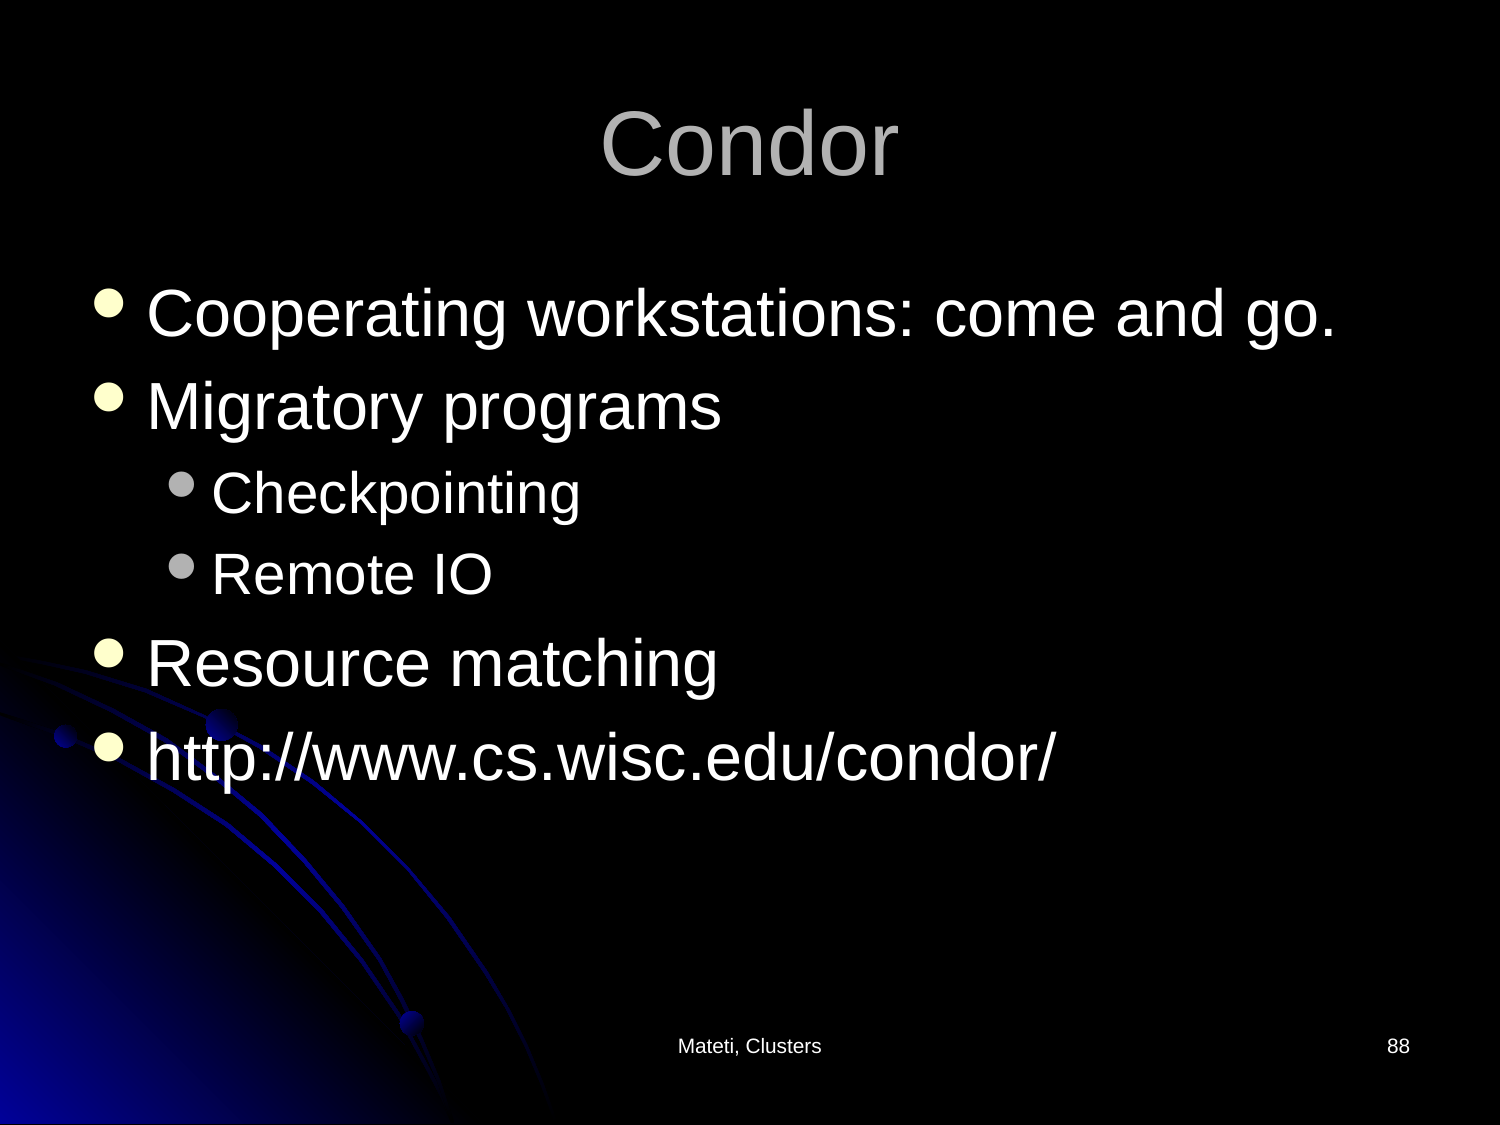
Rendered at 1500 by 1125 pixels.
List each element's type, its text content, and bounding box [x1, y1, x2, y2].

title Condor [75, 45, 1425, 233]
slide_number 88 [1074, 1025, 1425, 1100]
footer Mateti, Clusters [512, 1025, 988, 1100]
list Cooperating workstations: come and go. Migratory programs Checkpointing Remote IO Resource matching http://www.cs.wisc.edu/condor/ [75, 262, 1425, 1006]
